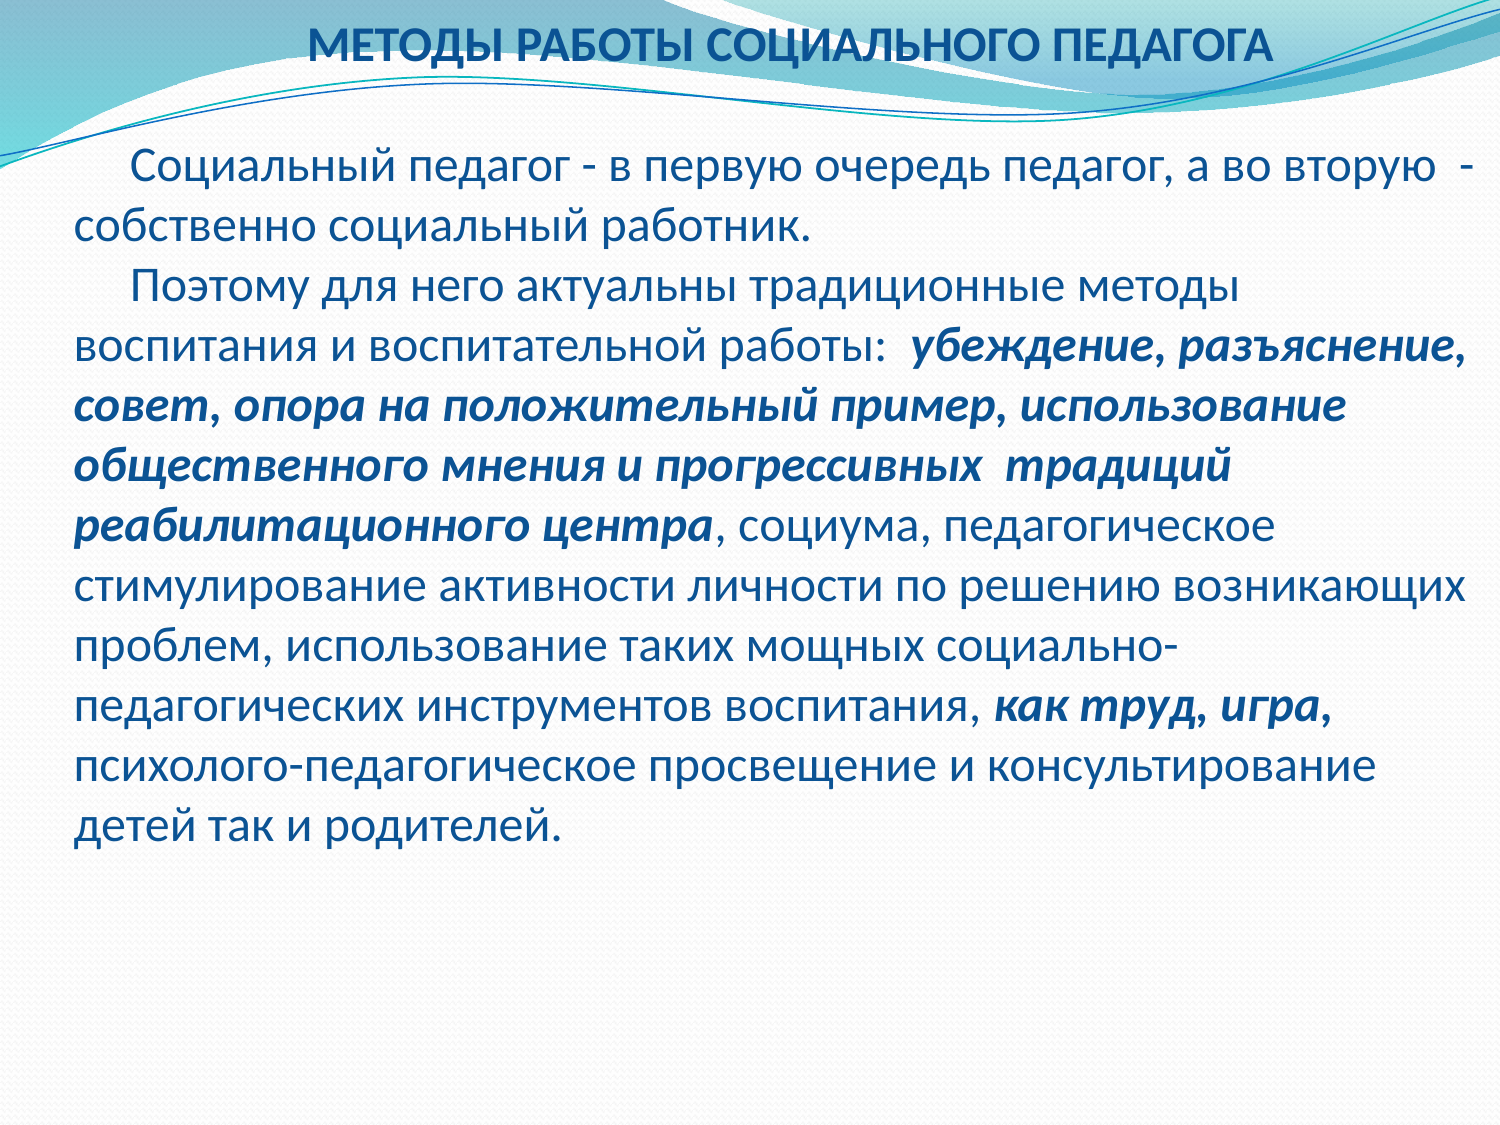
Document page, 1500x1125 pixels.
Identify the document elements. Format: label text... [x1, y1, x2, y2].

text_box МЕТОДЫ РАБОТЫ СОЦИАЛЬНОГО ПЕДАГОГА Социальный педагог - в первую очередь педагог, а во вторую - собственно социальный работник. Поэтому для него актуальны традиционные методы воспитания и воспитательной работы: убеждение, разъяснение, совет, опора на положительный пример, использование общественного мнения и прогрессивных традиций реабилитационного центра, социума, педагогическое стимулирование активности личности по решению возникающих проблем, использование таких мощных социально-педагогических инструментов воспитания, как труд, игра, психолого-педагогическое просвещение и консультирование детей так и родителей. [58, 4, 1500, 860]
